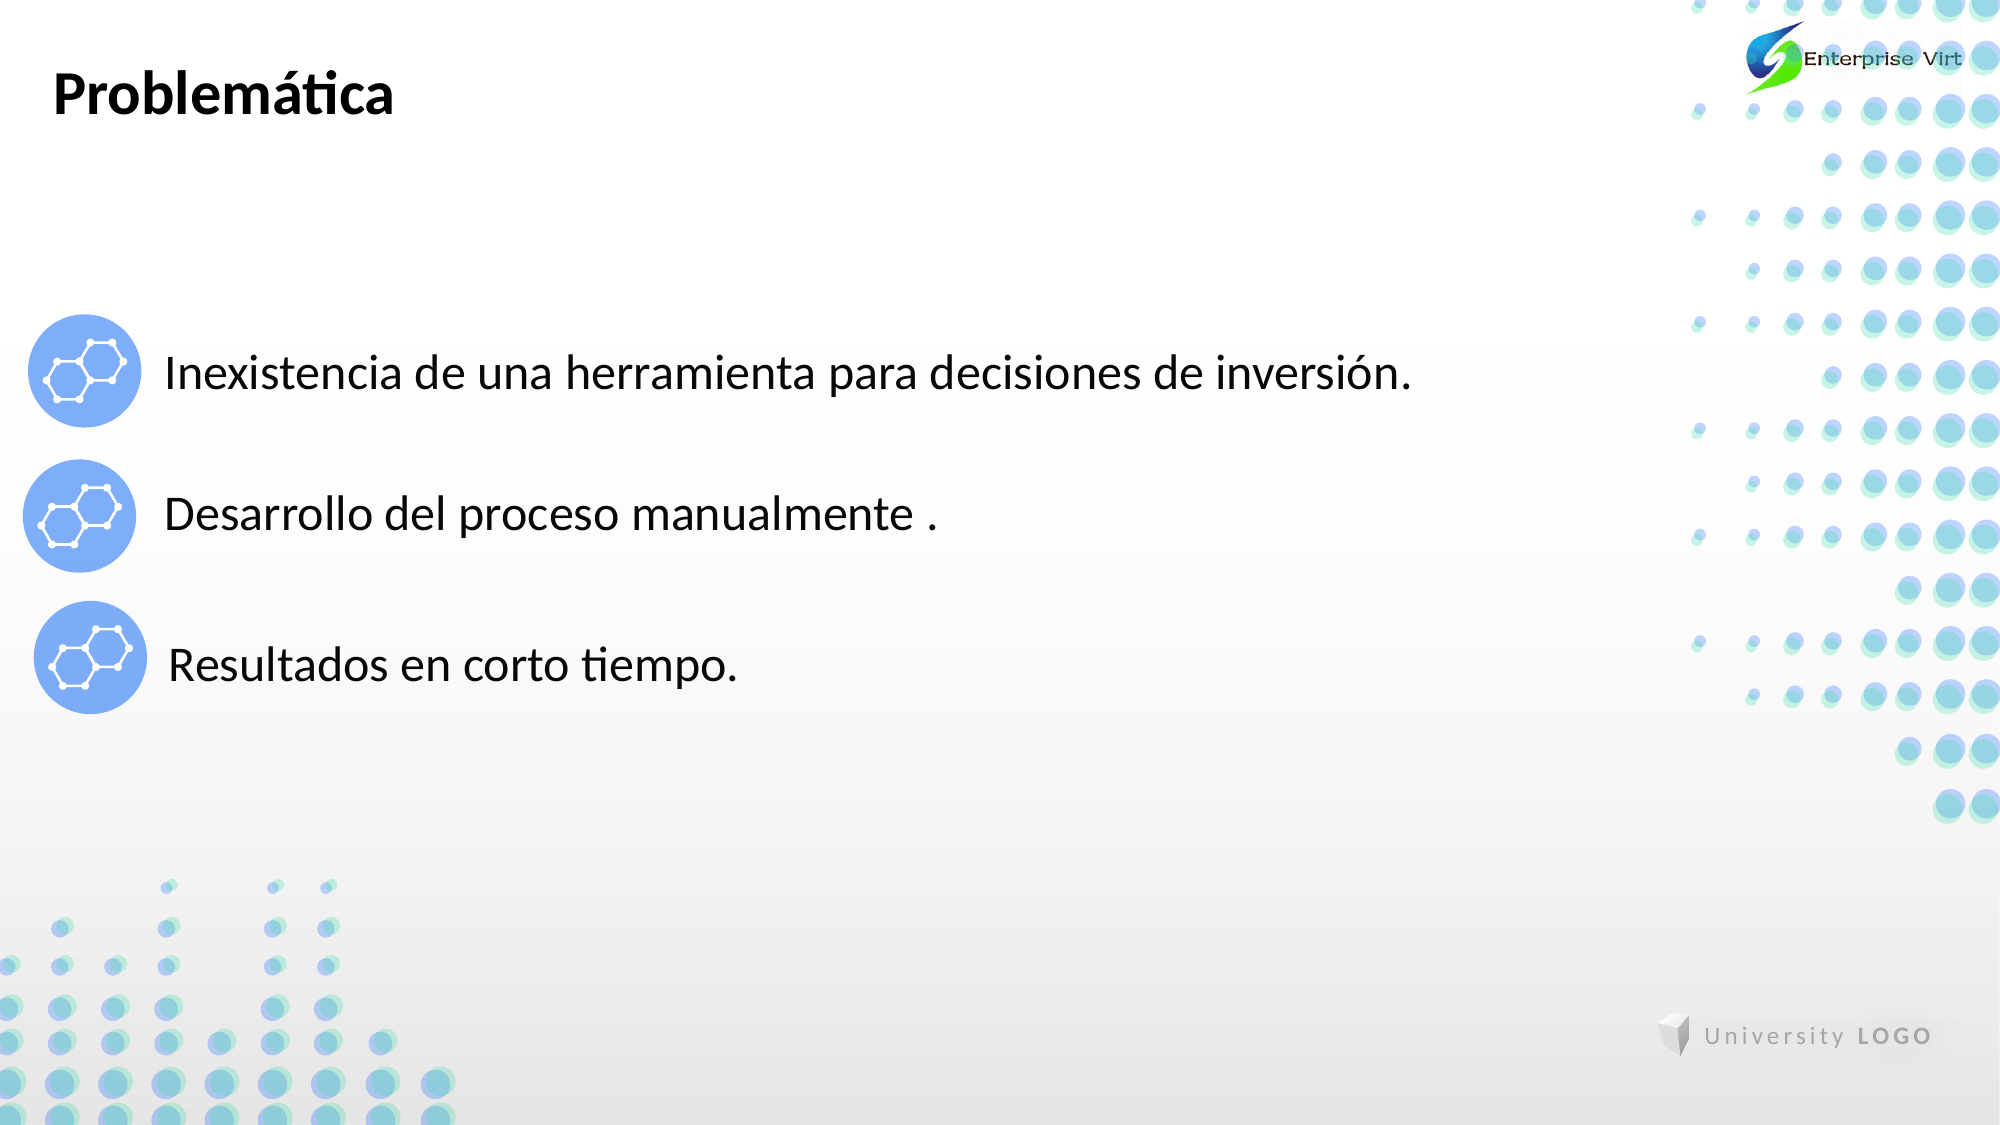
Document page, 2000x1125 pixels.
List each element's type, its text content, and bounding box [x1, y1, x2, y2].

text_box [27, 314, 142, 428]
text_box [22, 459, 137, 573]
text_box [1427, 250, 2000, 562]
picture [1742, 19, 1962, 95]
text_box Inexistencia de una herramienta para decisiones de inversión. [129, 306, 1422, 426]
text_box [33, 600, 148, 715]
title Problemática [53, 39, 1947, 141]
text_box Resultados en corto tiempo. [133, 598, 1951, 718]
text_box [95, 774, 352, 1125]
text_box Desarrollo del proceso manualmente . [129, 451, 1947, 571]
